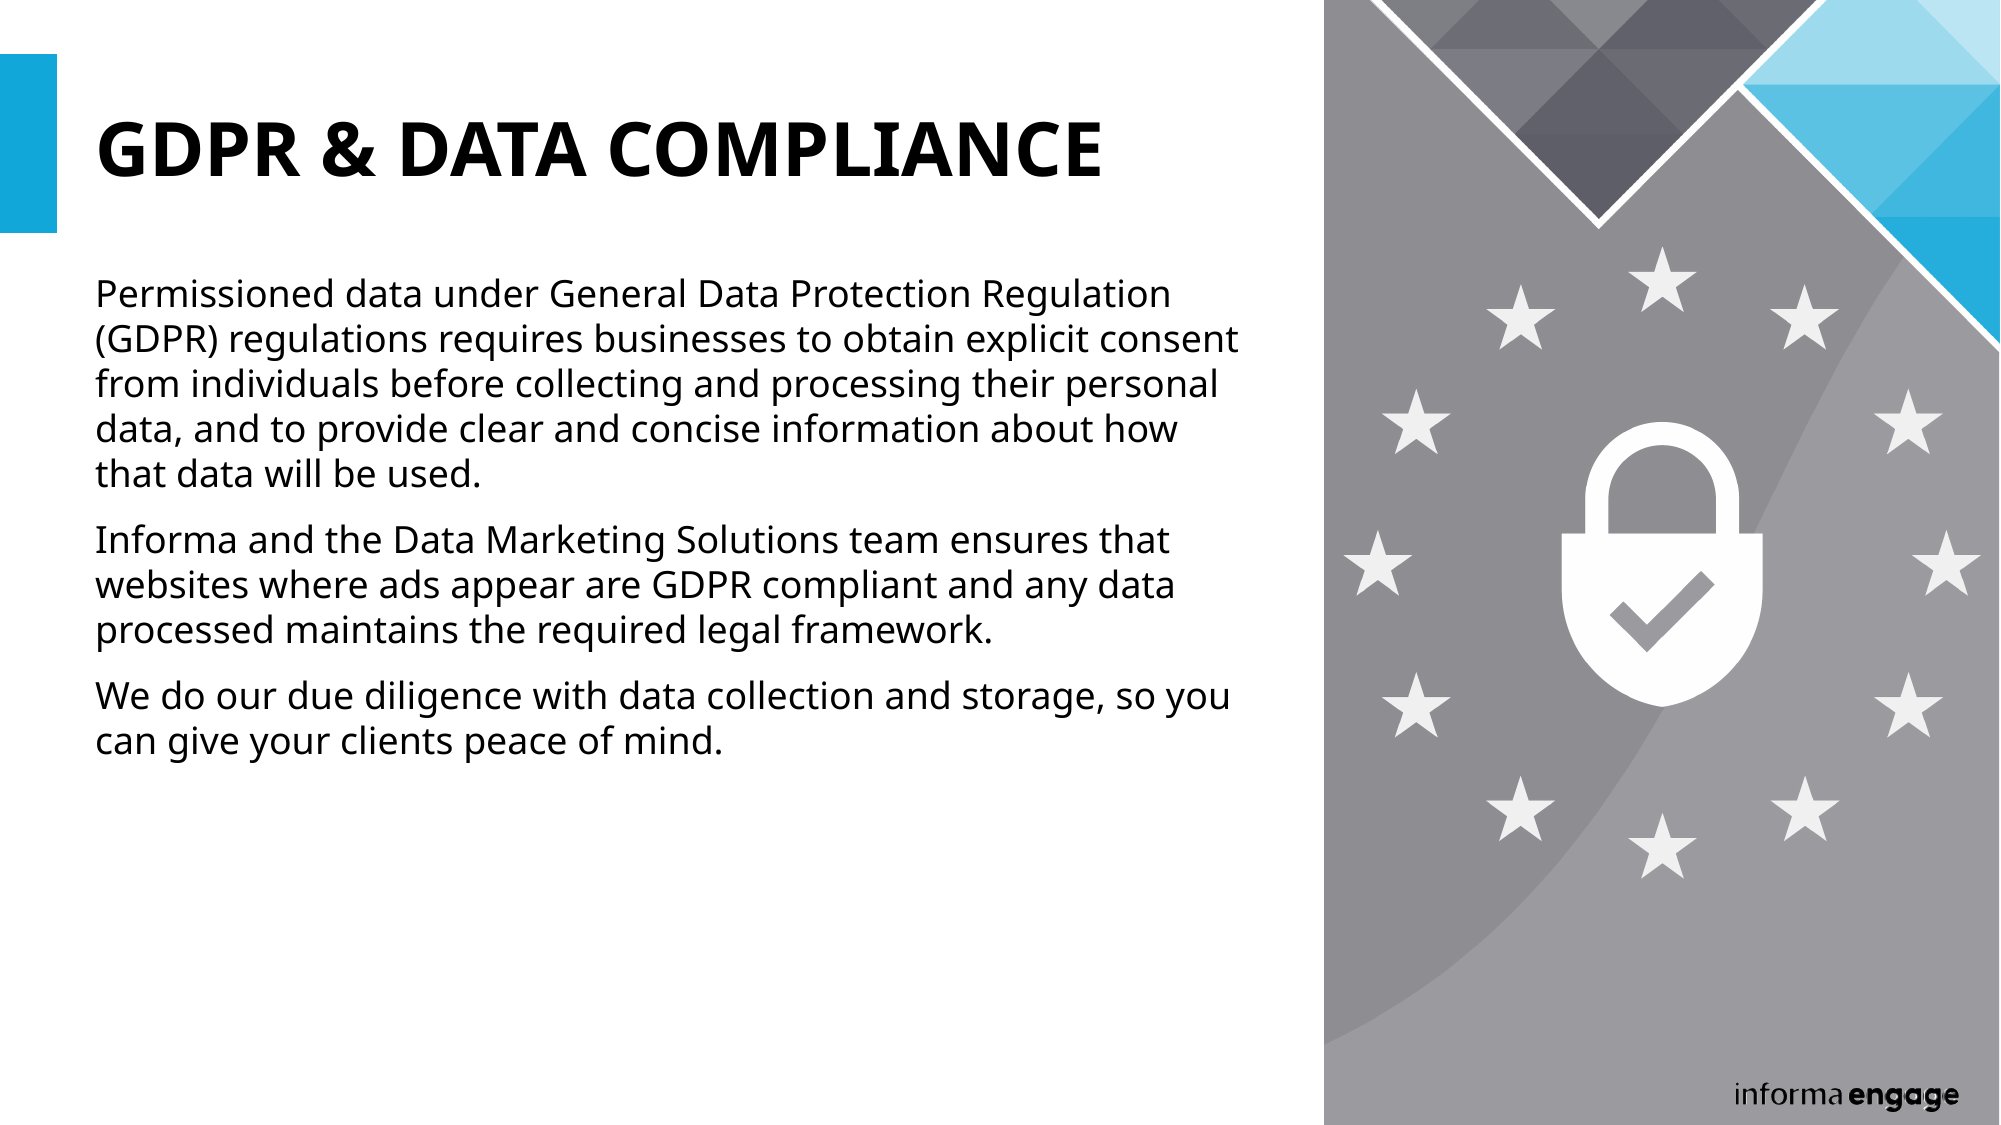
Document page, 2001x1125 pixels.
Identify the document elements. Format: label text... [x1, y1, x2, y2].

list Permissioned data under General Data Protection Regulation (GDPR) regulations requires businesses to obtain explicit consent from individuals before collecting and processing their personal data, and to provide clear and concise information about how that data will be used. Informa and the Data Marketing Solutions team ensures that websites where ads appear are GDPR compliant and any data processed maintains the required legal framework. We do our due diligence with data collection and storage, so you can give your clients peace of mind. [80, 263, 1271, 862]
title GDPR & DATA COMPLIANCE [80, 64, 1271, 241]
picture [1324, 0, 2000, 1125]
